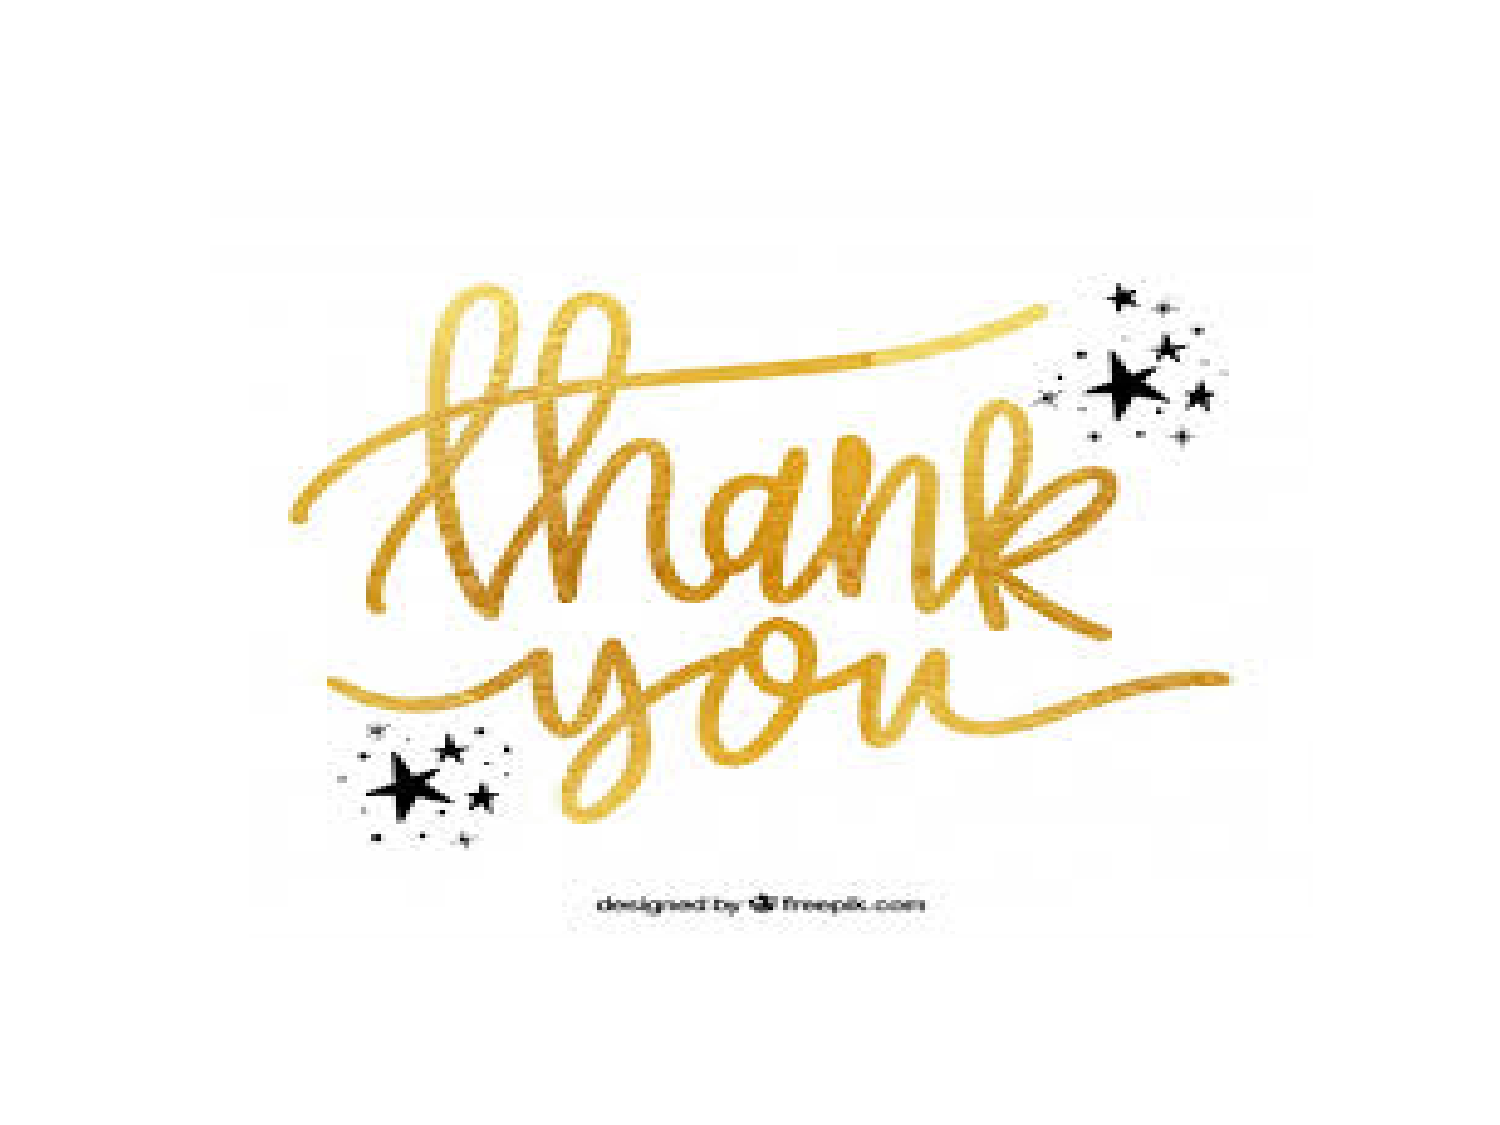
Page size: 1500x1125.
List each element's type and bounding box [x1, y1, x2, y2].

list [210, 163, 1313, 938]
